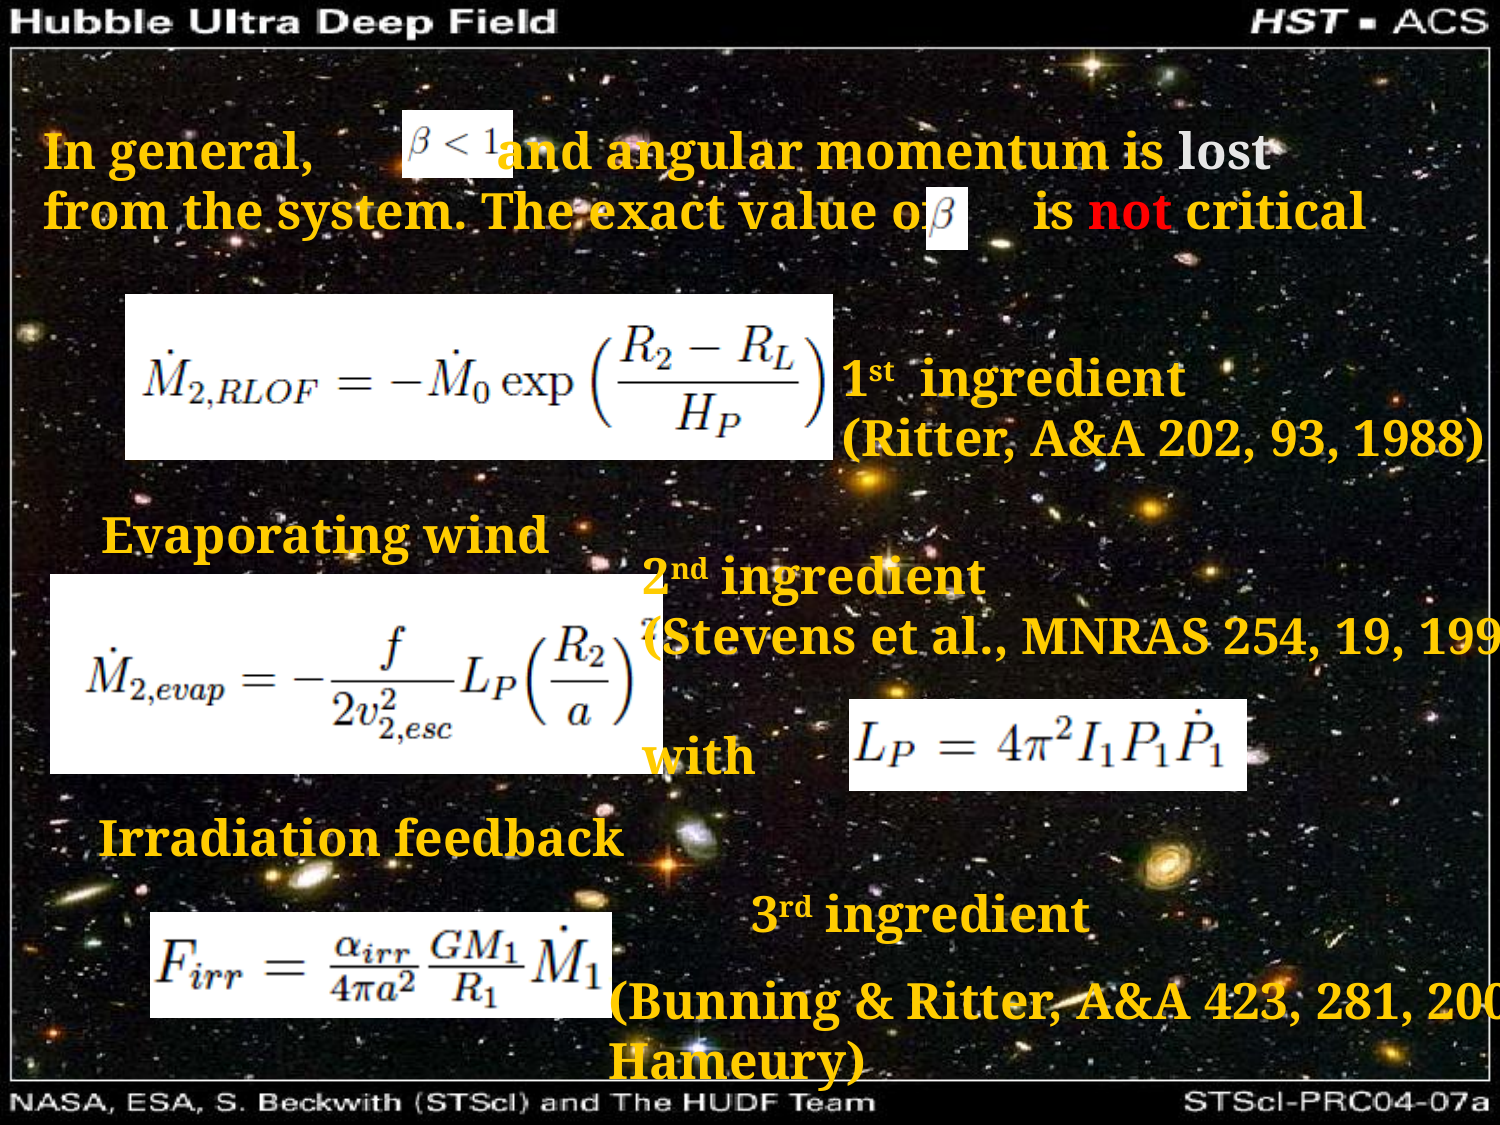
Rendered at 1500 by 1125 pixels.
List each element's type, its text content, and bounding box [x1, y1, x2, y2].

picture [0, 0, 1500, 1125]
text_box Evaporating wind [86, 496, 566, 571]
text_box In general, and angular momentum is lost from the system. The exact value of is not critical [28, 112, 1383, 308]
text_box 2nd ingredient (Stevens et al., MNRAS 254, 19, 1992 ) with [627, 537, 1500, 793]
text_box 1st ingredient (Ritter, A&A 202, 93, 1988) [826, 338, 1500, 474]
picture [849, 699, 1247, 792]
text_box Irradiation feedback [83, 798, 640, 874]
text_box 3rd ingredient [736, 874, 1120, 950]
text_box (Bunning & Ritter, A&A 423, 281, 2004 Hameury) [594, 962, 1500, 1098]
